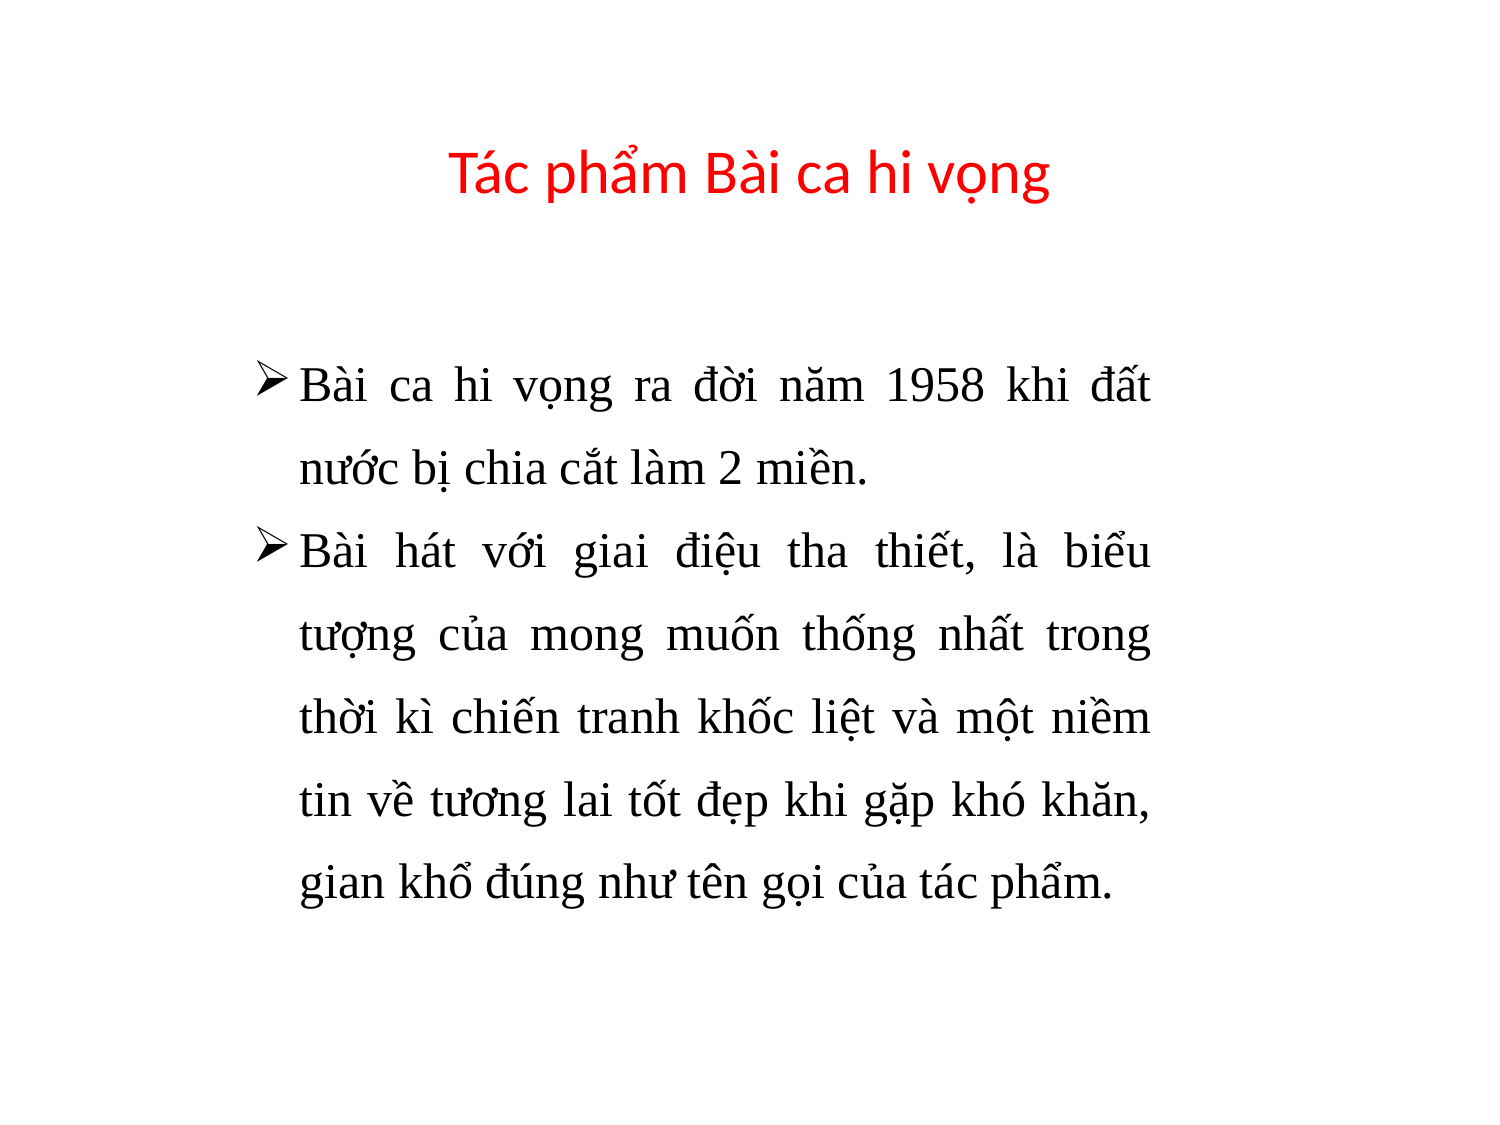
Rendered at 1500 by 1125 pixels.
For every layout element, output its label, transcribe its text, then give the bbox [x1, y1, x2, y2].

title Tác phẩm Bài ca hi vọng [118, 105, 1382, 231]
table_header Bài ca hi vọng ra đời năm 1958 khi đất nước bị chia cắt làm 2 miền. Bài hát với giai điệu tha thiết, là biểu tượng của mong muốn thống nhất trong thời kì chiến tranh khốc liệt và một niềm tin về tương lai tốt đẹp khi gặp khó khăn, gian khổ đúng như tên gọi của tác phẩm. [234, 329, 1171, 973]
